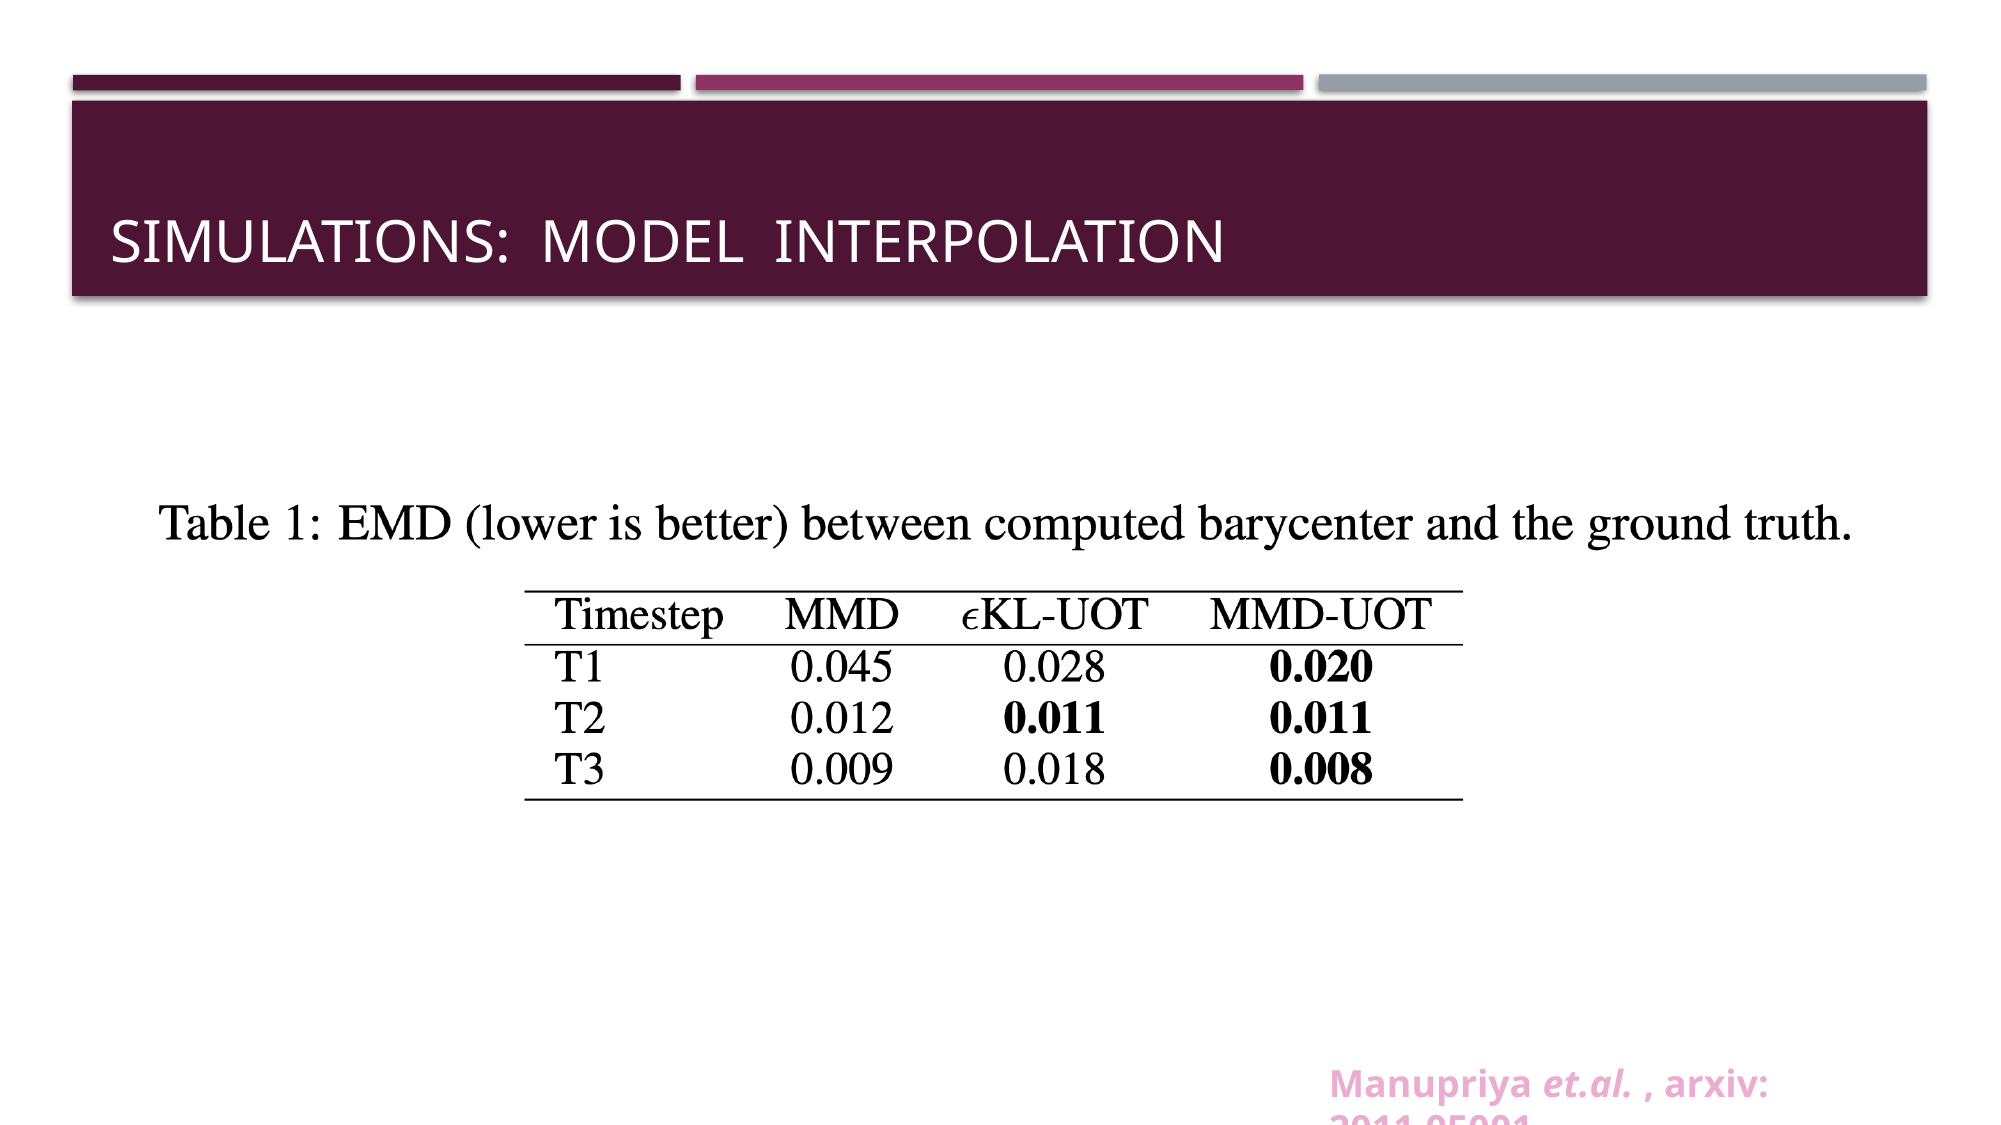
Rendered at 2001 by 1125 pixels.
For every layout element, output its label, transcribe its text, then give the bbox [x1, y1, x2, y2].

picture [144, 492, 1856, 822]
title Simulations: Model Interpolation [95, 115, 1905, 282]
text_box Manupriya et.al. , arxiv: 2011.05001 [1314, 1052, 1955, 1125]
